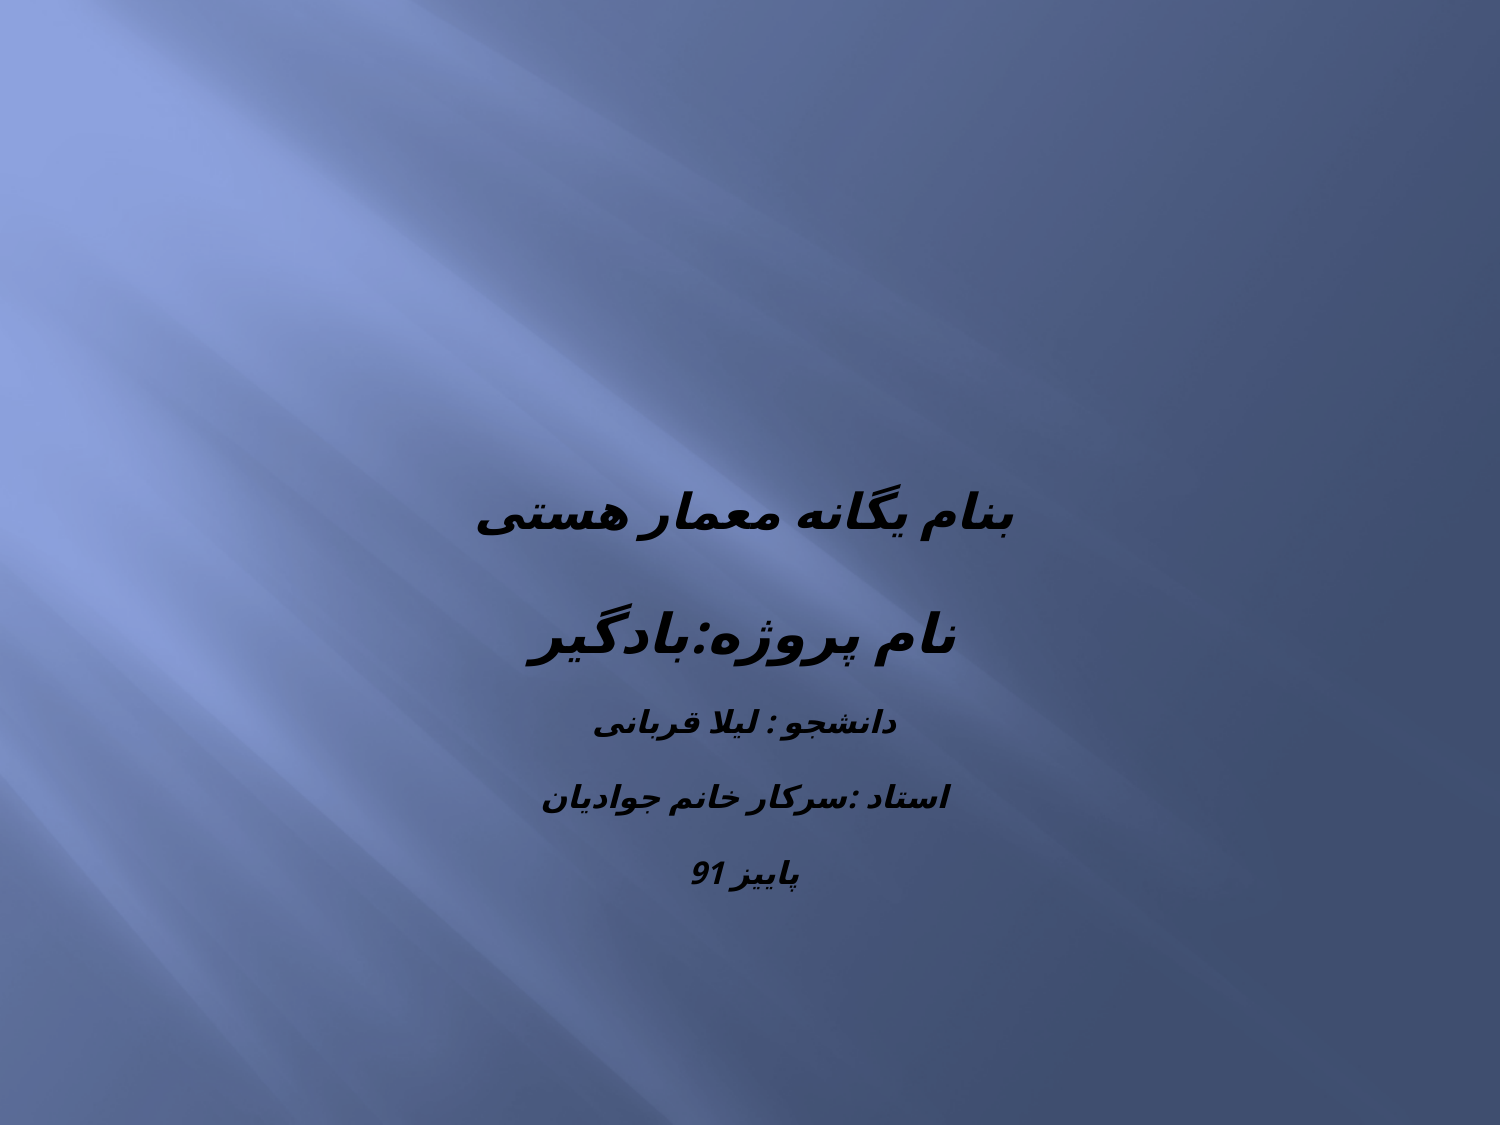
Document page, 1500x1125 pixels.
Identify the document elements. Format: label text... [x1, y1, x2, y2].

title بنام یگانه معمار هستی نام پروژه:بادگیر دانشجو : لیلا قربانی استاد :سرکار خانم جوادیان پاییز 91 [69, 281, 1420, 891]
